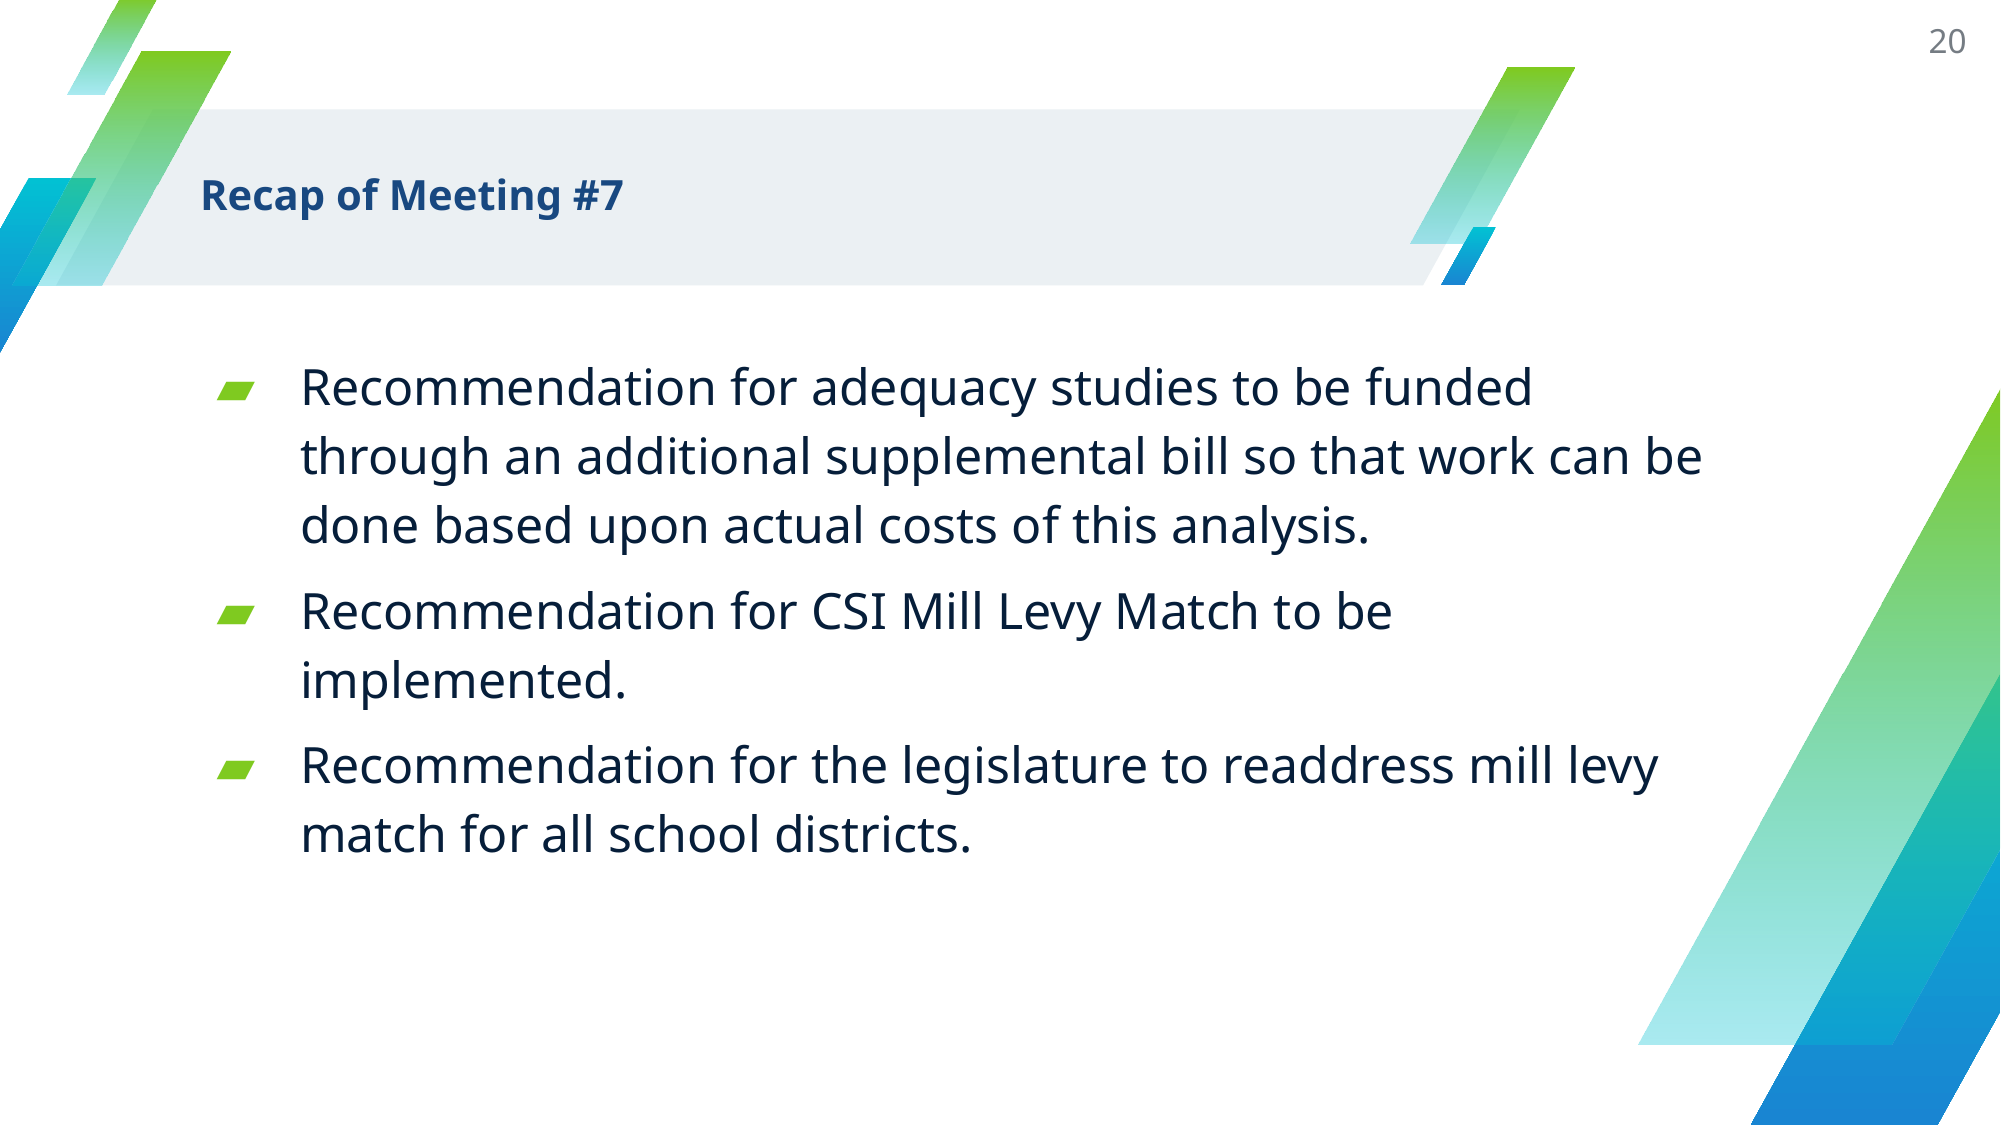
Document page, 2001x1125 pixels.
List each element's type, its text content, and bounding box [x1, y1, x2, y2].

list Recommendation for adequacy studies to be funded through an additional supplemental bill so that work can be done based upon actual costs of this analysis. Recommendation for CSI Mill Levy Match to be implemented. Recommendation for the legislature to readdress mill levy match for all school districts. [200, 346, 1731, 1003]
title Recap of Meeting #7 [200, 108, 1519, 287]
slide_number 20 [1871, 0, 1967, 87]
